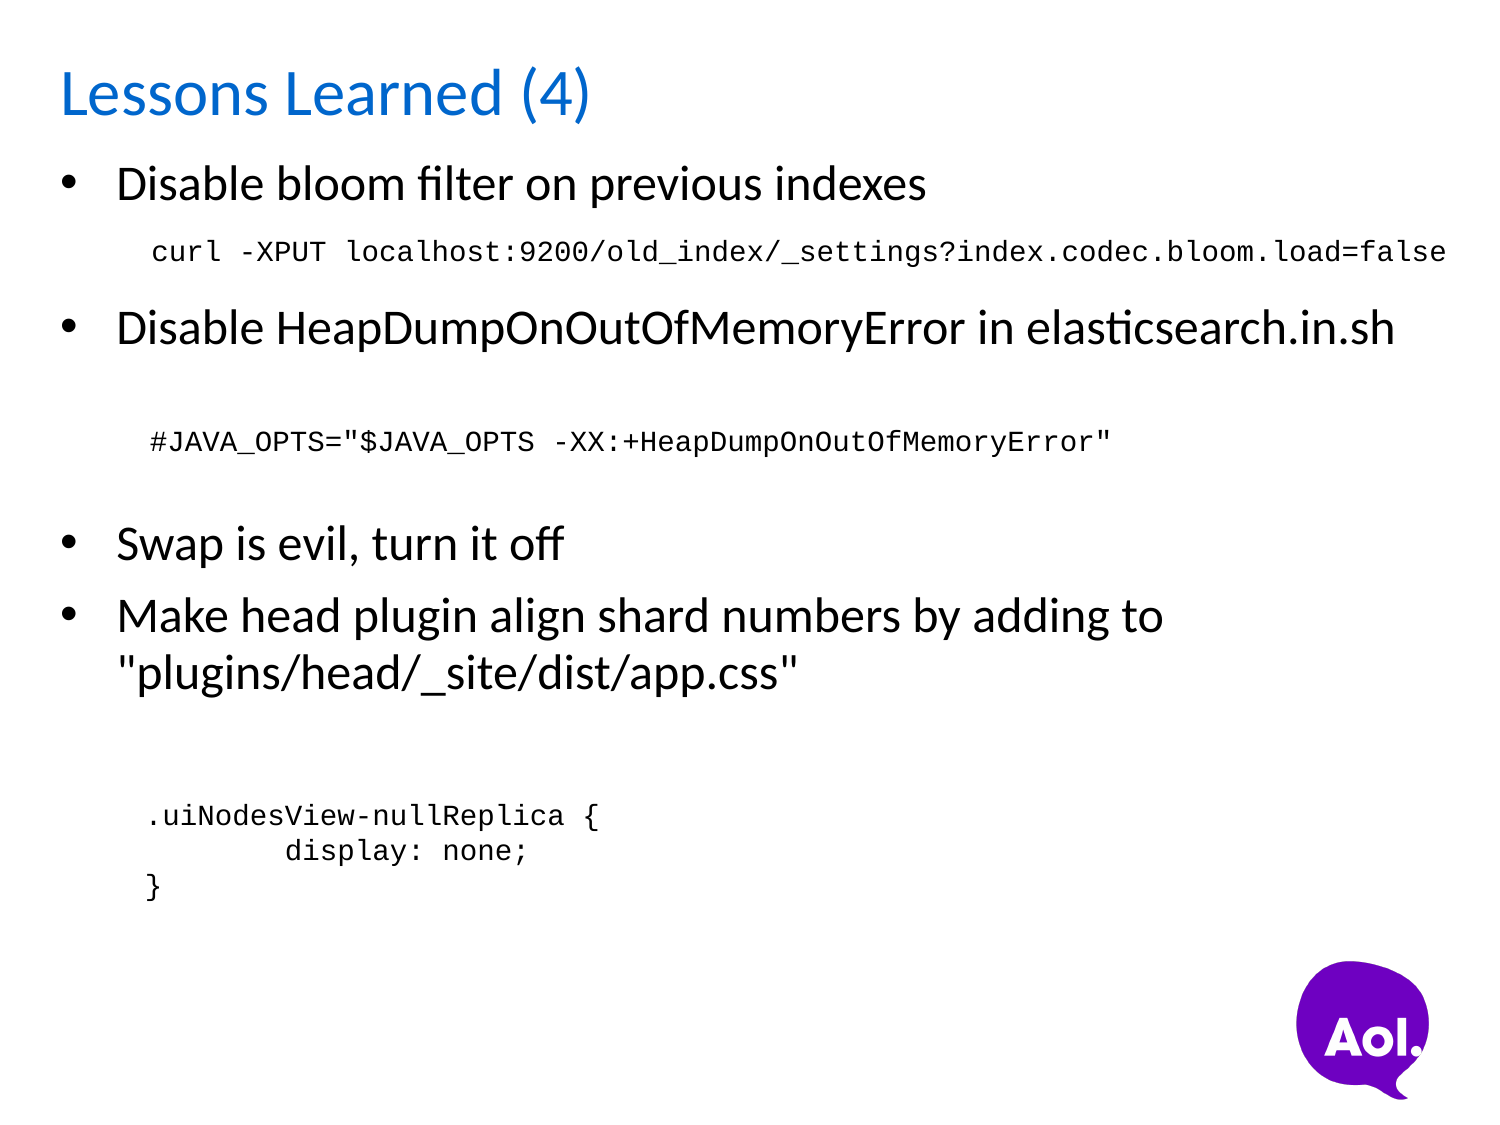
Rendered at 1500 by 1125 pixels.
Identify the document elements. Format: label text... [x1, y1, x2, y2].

text_box curl -XPUT localhost:9200/old_index/_settings?index.codec.bloom.load=false [136, 225, 1462, 275]
text_box #JAVA_OPTS="$JAVA_OPTS -XX:+HeapDumpOnOutOfMemoryError" [135, 414, 1128, 465]
title Lessons Learned (4) [44, 41, 1418, 137]
picture [1295, 961, 1430, 1100]
list Disable bloom filter on previous indexes Disable HeapDumpOnOutOfMemoryError in elasticsearch.in.sh Swap is evil, turn it off Make head plugin align shard numbers by adding to "plugins/head/_site/dist/app.css" [44, 146, 1423, 942]
text_box .uiNodesView-nullReplica { display: none; } [130, 789, 728, 909]
